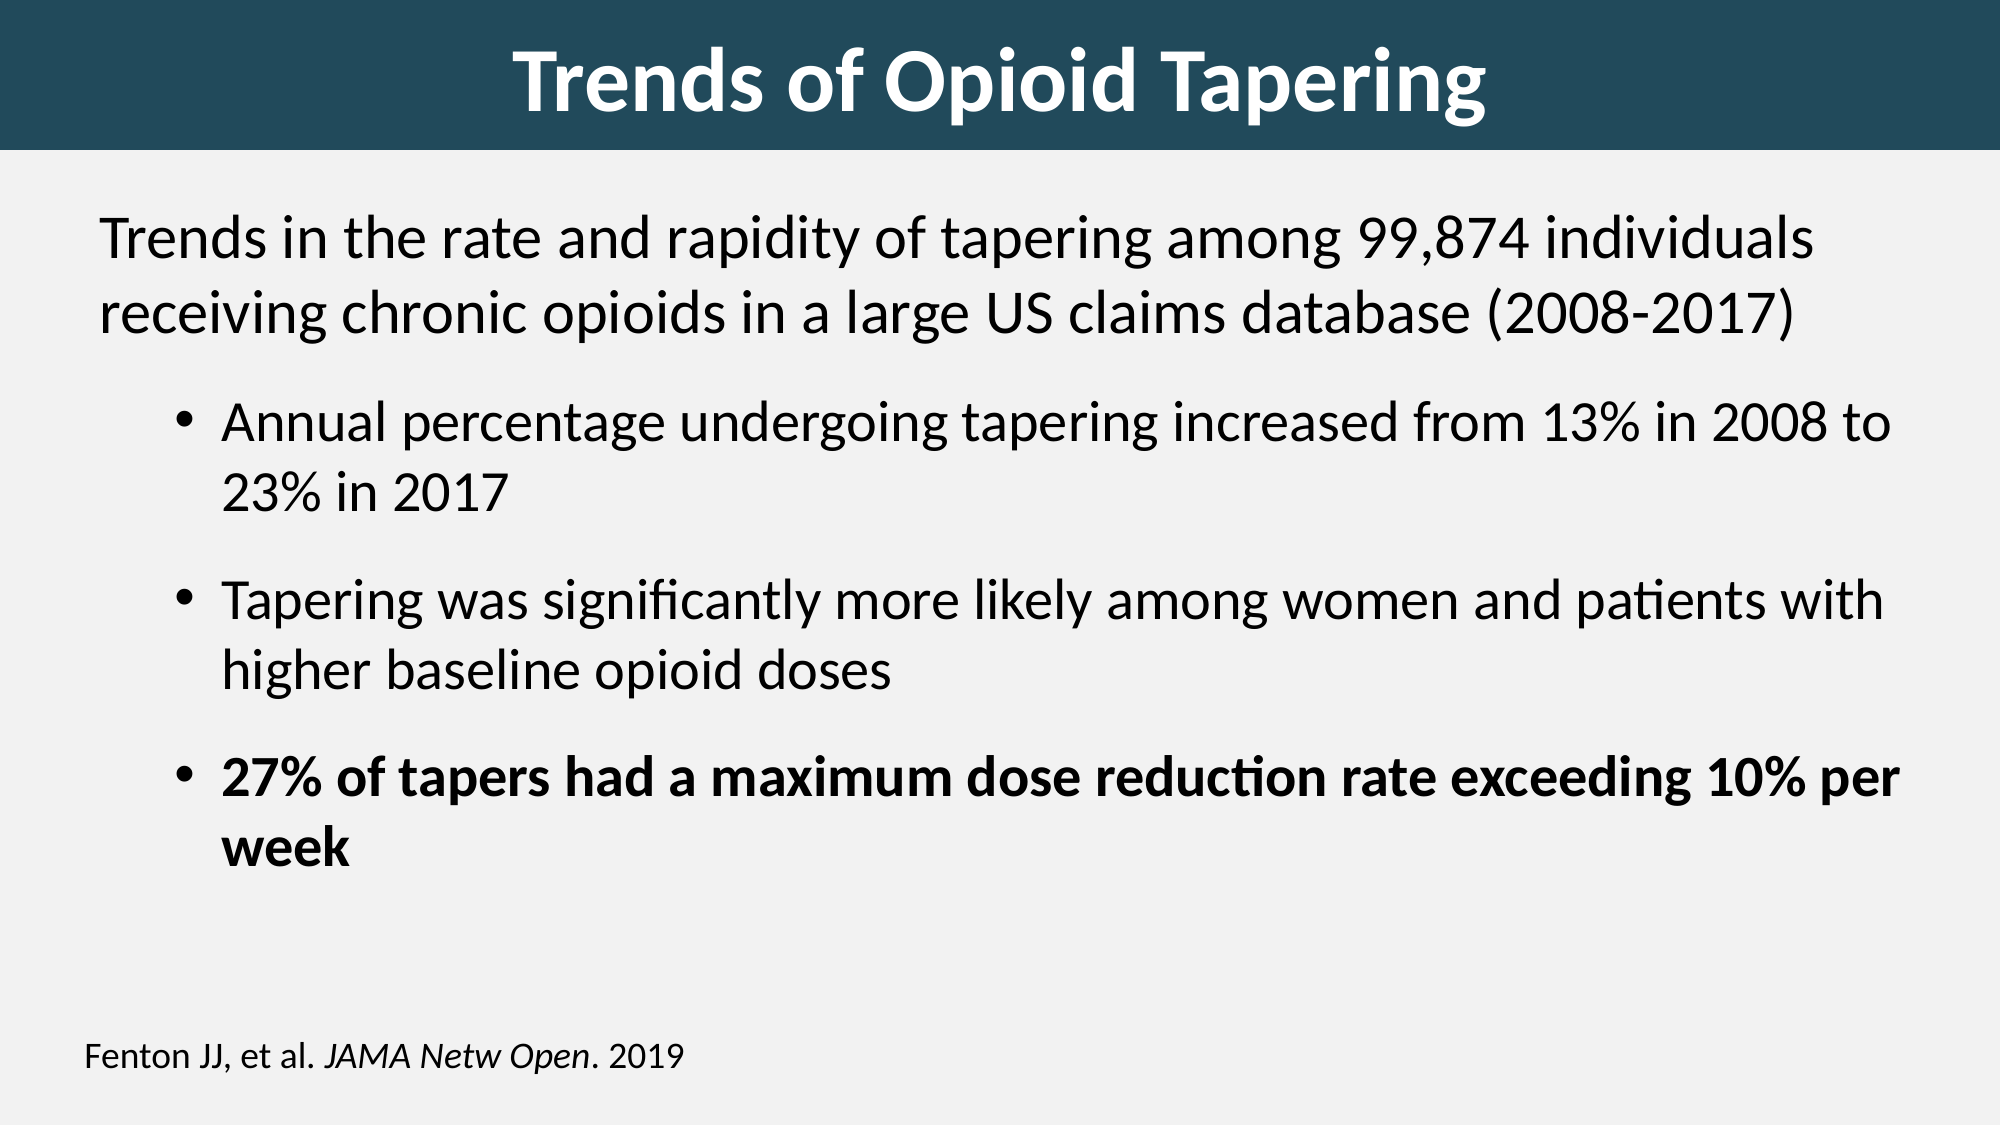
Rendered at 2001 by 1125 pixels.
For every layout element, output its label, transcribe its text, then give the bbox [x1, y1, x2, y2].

list Trends in the rate and rapidity of tapering among 99,874 individuals receiving chronic opioids in a large US claims database (2008-2017) Annual percentage undergoing tapering increased from 13% in 2008 to 23% in 2017 Tapering was significantly more likely among women and patients with higher baseline opioid doses 27% of tapers had a maximum dose reduction rate exceeding 10% per week [84, 188, 1945, 959]
text_box Fenton JJ, et al. JAMA Netw Open. 2019 [69, 1028, 1525, 1100]
title Trends of Opioid Tapering [0, 0, 2000, 150]
